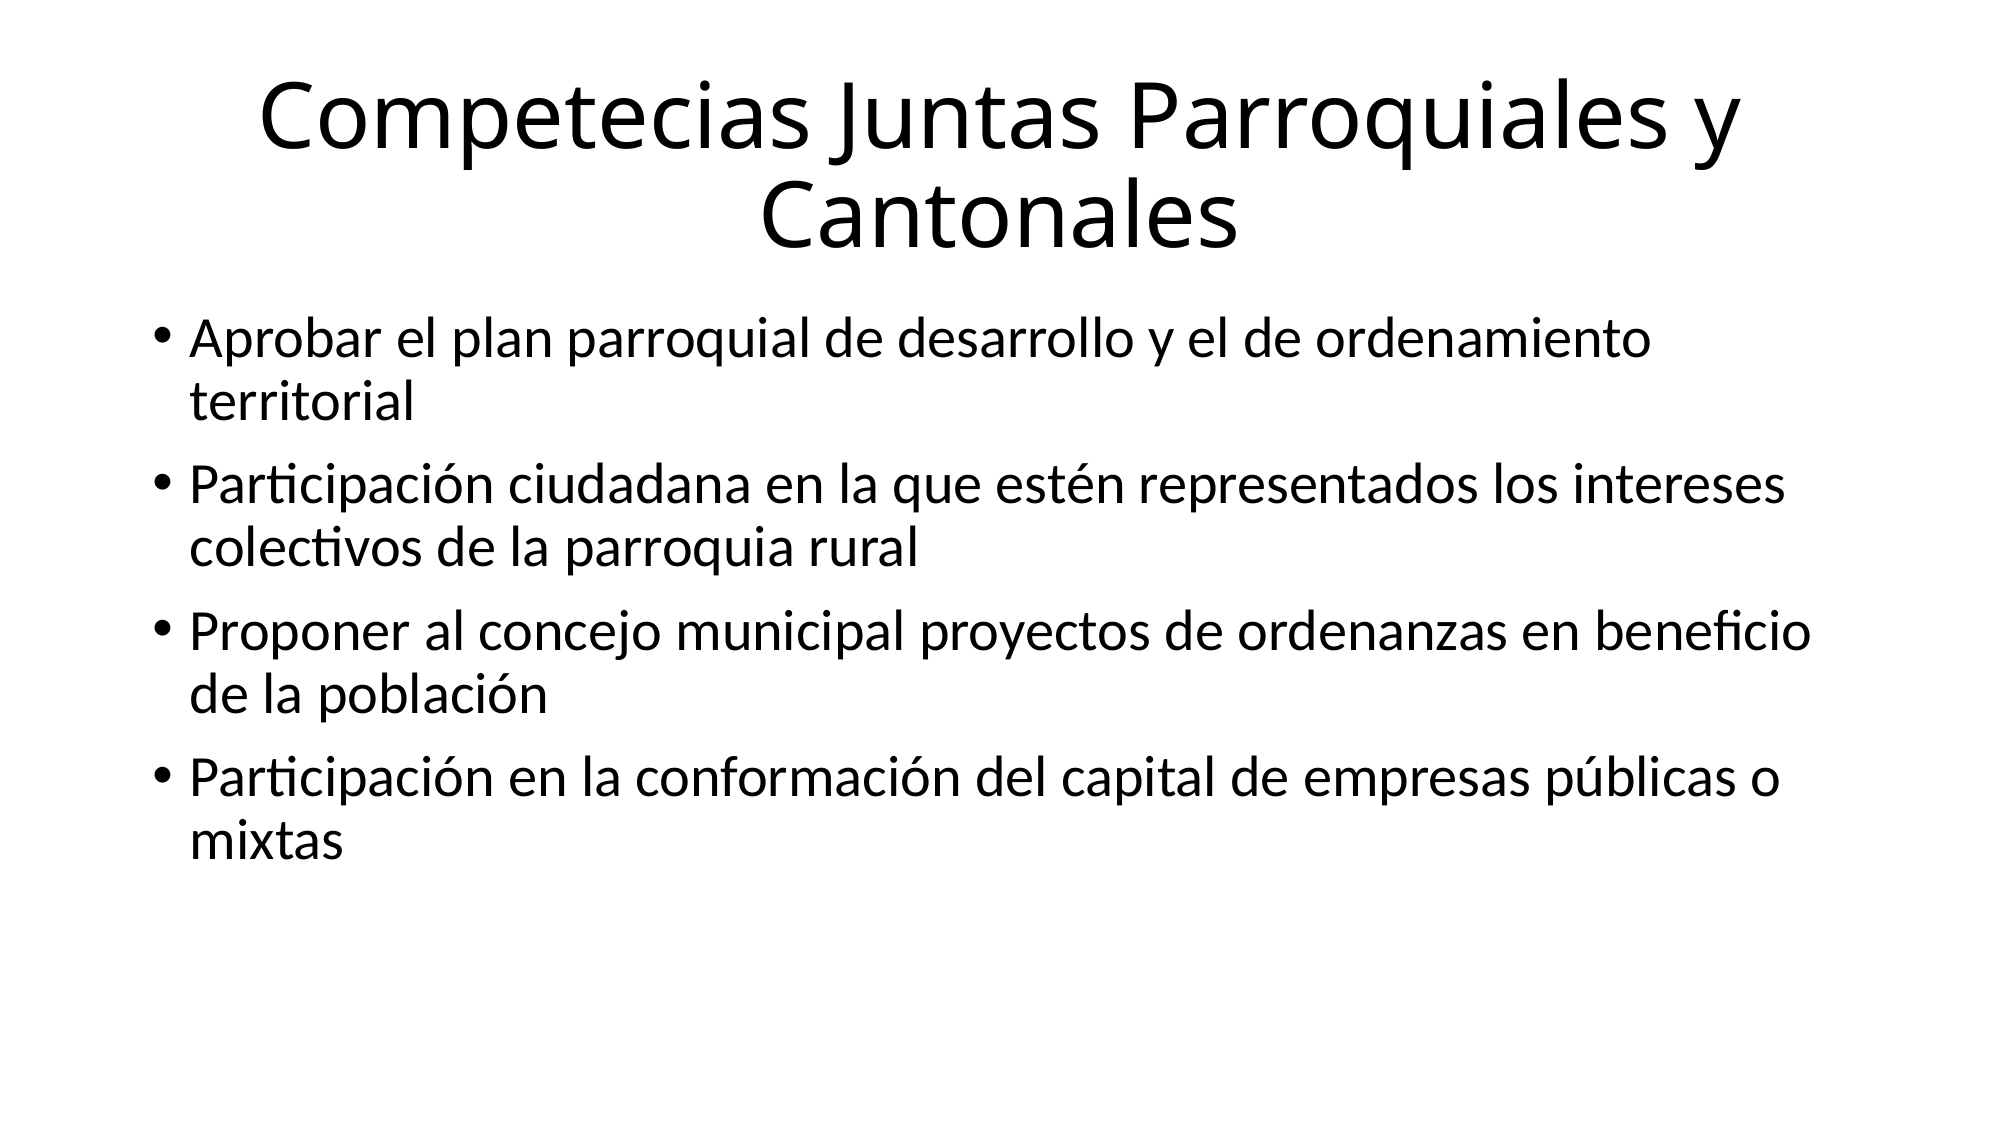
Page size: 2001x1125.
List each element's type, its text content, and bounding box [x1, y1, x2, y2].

title Competecias Juntas Parroquiales y Cantonales [137, 59, 1863, 278]
list Aprobar el plan parroquial de desarrollo y el de ordenamiento territorial Participación ciudadana en la que estén representados los intereses colectivos de la parroquia rural Proponer al concejo municipal proyectos de ordenanzas en beneficio de la población Participación en la conformación del capital de empresas públicas o mixtas [137, 299, 1863, 1014]
